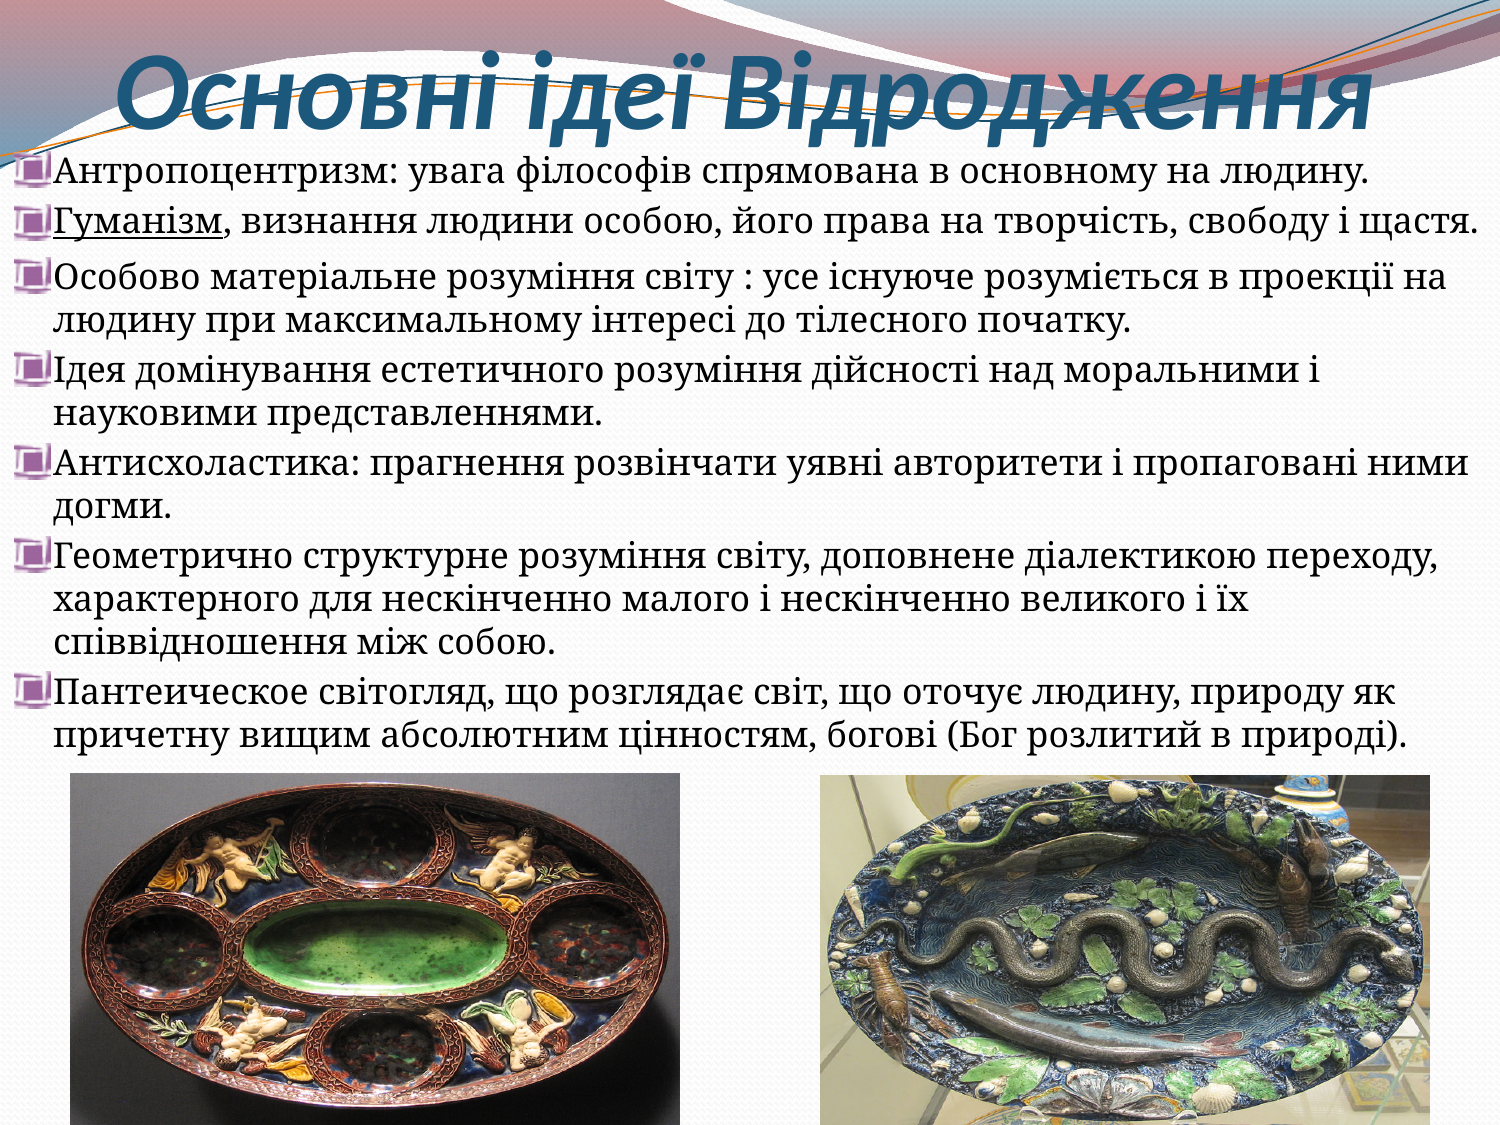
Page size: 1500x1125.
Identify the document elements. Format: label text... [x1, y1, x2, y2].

picture [14, 257, 51, 294]
title Основні ідеї Відродження [70, 0, 1421, 140]
list Антропоцентризм: увага філософів спрямована в основному на людину. Гуманізм, визнання людини особою, його права на творчість, свободу і щастя. Особово матеріальне розуміння світу : усе існуюче розуміється в проекції на людину при максимальному інтересі до тілесного початку. Ідея домінування естетичного розуміння дійсності над моральними і науковими представленнями. Антисхоластика: прагнення розвінчати уявні авторитети і пропаговані ними догми. Геометрично структурне розуміння світу, доповнене діалектикою переходу, характерного для нескінченно малого і нескінченно великого і їх співвідношення між собою. Пантеическое світогляд, що розглядає світ, що оточує людину, природу як причетну вищим абсолютним цінностям, богові (Бог розлитий в природі). [0, 140, 1500, 821]
picture [70, 773, 680, 1125]
picture [14, 151, 51, 188]
picture [14, 350, 51, 387]
picture [14, 671, 51, 709]
picture [14, 443, 51, 480]
picture [14, 204, 51, 241]
picture [14, 536, 51, 573]
picture [820, 774, 1430, 1125]
